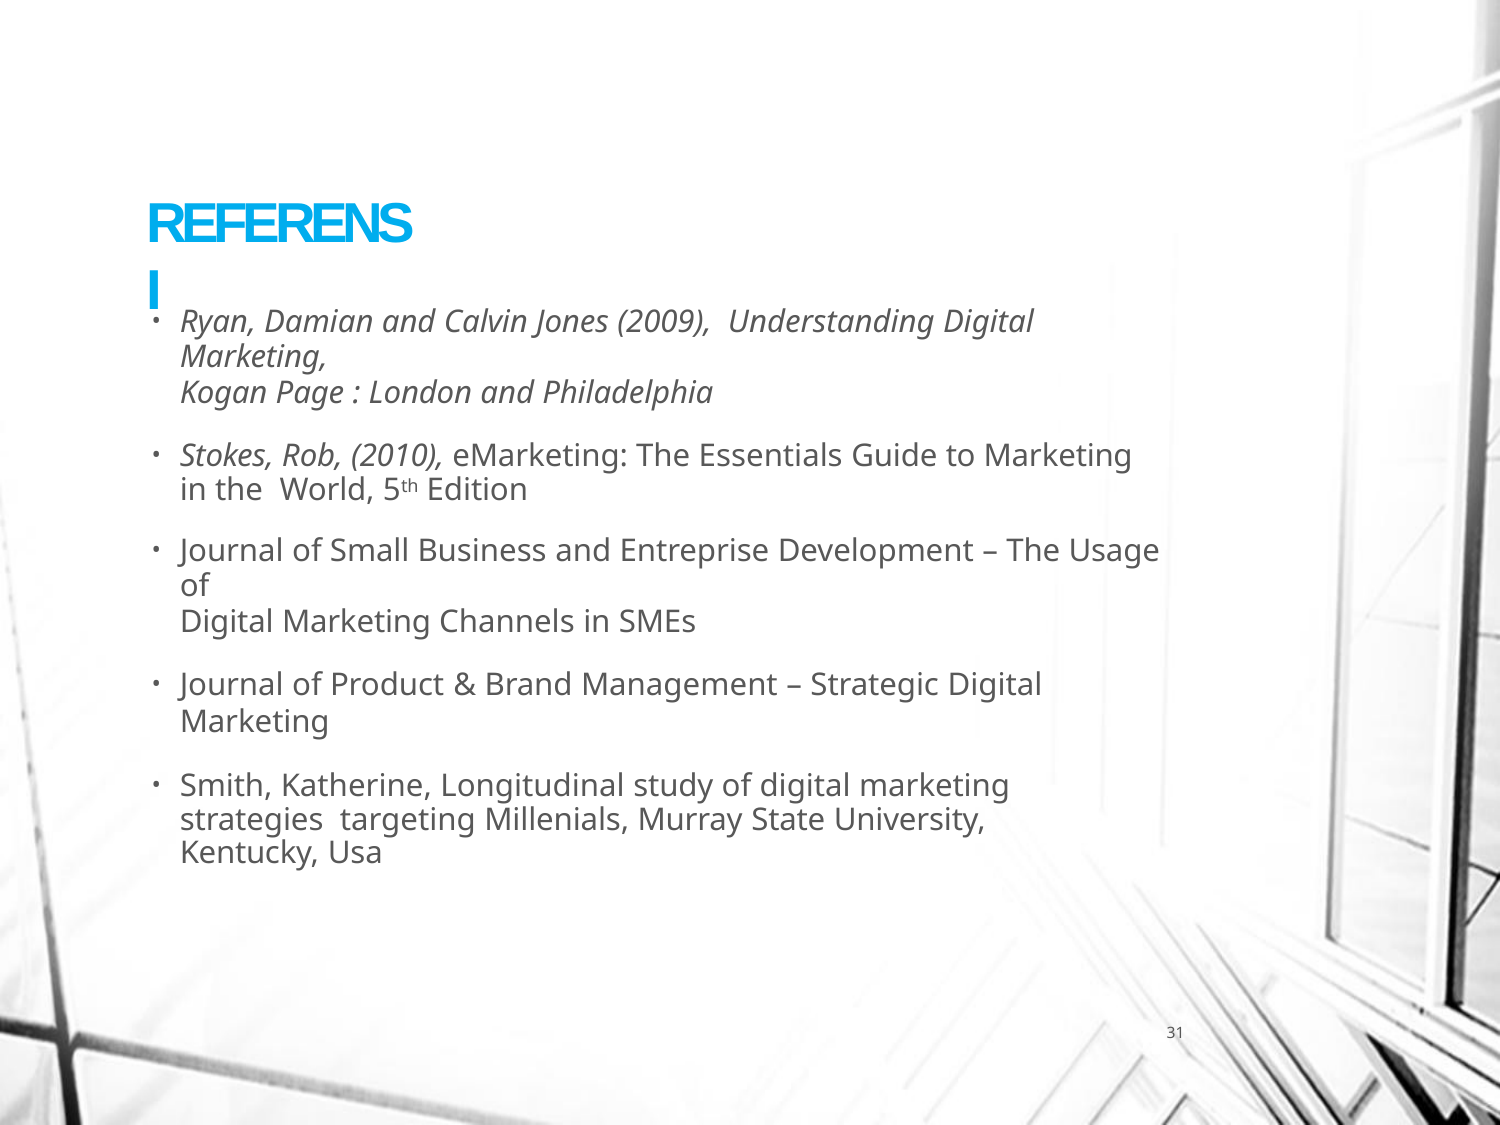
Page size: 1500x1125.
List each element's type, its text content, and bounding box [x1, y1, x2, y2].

slide_number 31 [1160, 1021, 1192, 1125]
picture [0, 0, 1500, 1125]
text_box Ryan, Damian and Calvin Jones (2009), Understanding Digital Marketing, Kogan Page : London and Philadelphia Stokes, Rob, (2010), eMarketing: The Essentials Guide to Marketing in the World, 5th Edition Journal of Small Business and Entreprise Development – The Usage of Digital Marketing Channels in SMEs Journal of Product & Brand Management – Strategic Digital Marketing Smith, Katherine, Longitudinal study of digital marketing strategies targeting Millenials, Murray State University, Kentucky, Usa [147, 300, 1167, 870]
title REFERENSI [144, 183, 425, 374]
